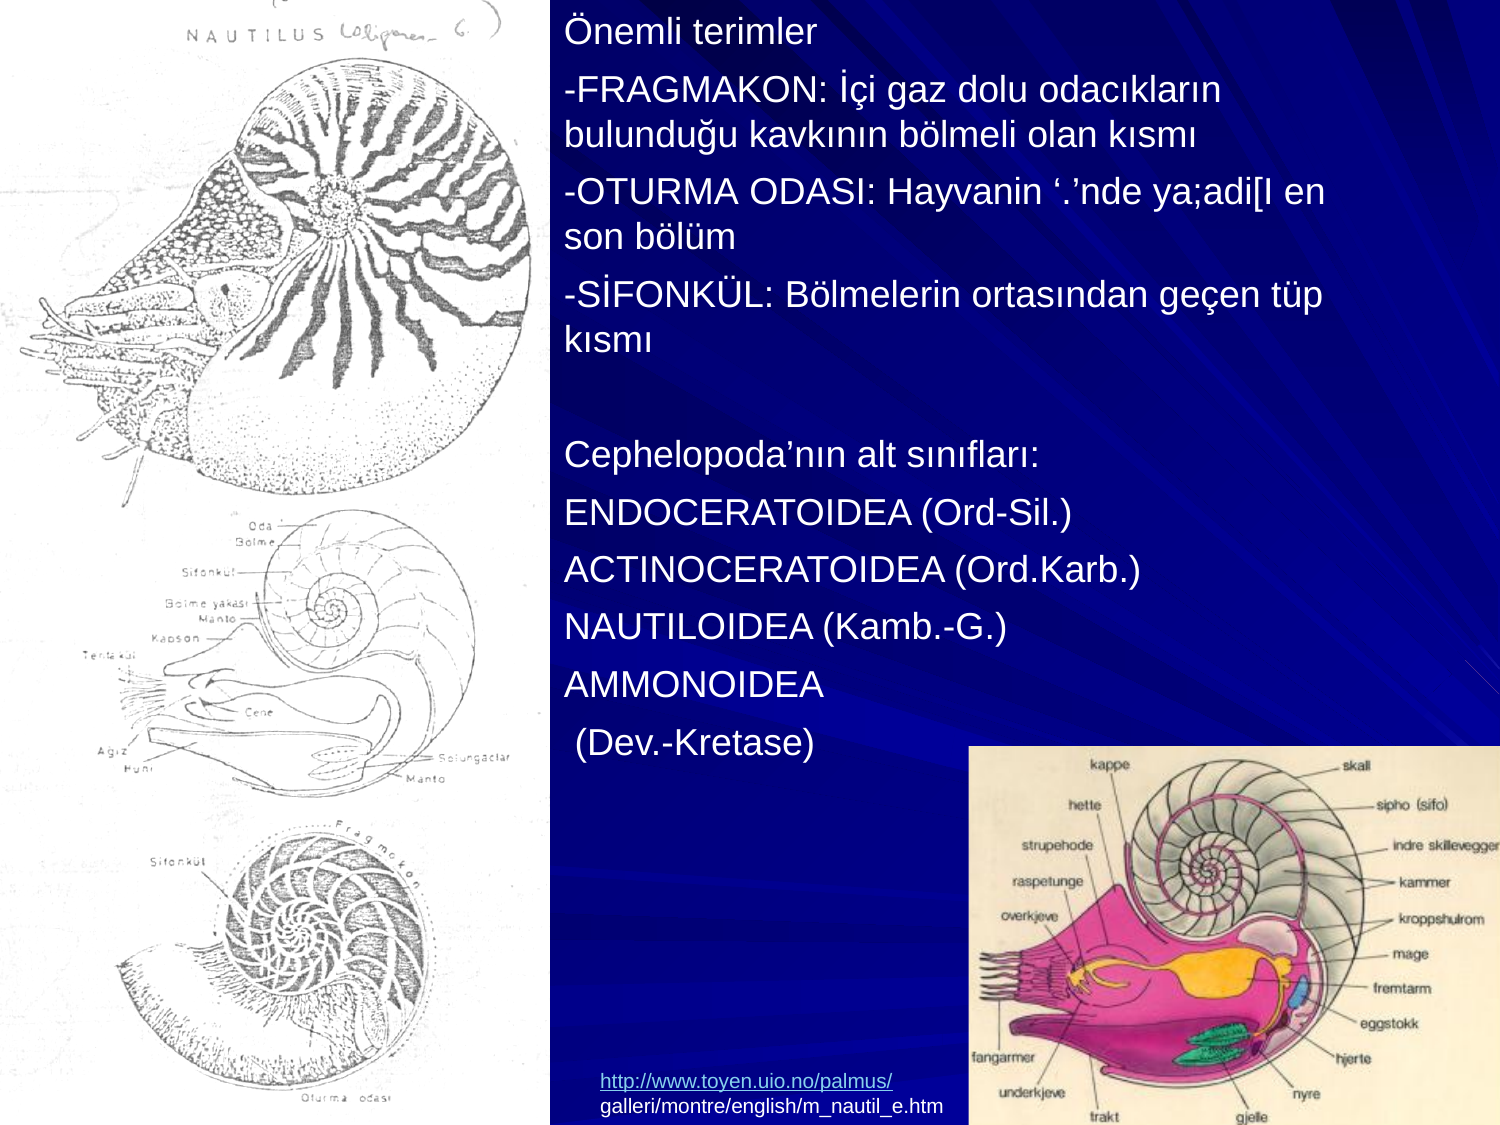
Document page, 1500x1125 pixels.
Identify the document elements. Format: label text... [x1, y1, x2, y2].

picture [0, 0, 551, 1125]
text_box http://www.toyen.uio.no/palmus/ galleri/montre/english/m_nautil_e.htm [585, 1059, 959, 1125]
picture [968, 746, 1500, 1125]
text_box Önemli terimler -FRAGMAKON: İçi gaz dolu odacıkların bulunduğu kavkının bölmeli olan kısmı -OTURMA ODASI: Hayvanin ‘.’nde ya;adi[I en son bölüm -SİFONKÜL: Bölmelerin ortasından geçen tüp kısmı Cephelopoda’nın alt sınıfları: ENDOCERATOIDEA (Ord-Sil.) ACTINOCERATOIDEA (Ord.Karb.) NAUTILOIDEA (Kamb.-G.) AMMONOIDEA (Dev.-Kretase) [551, 0, 1388, 885]
